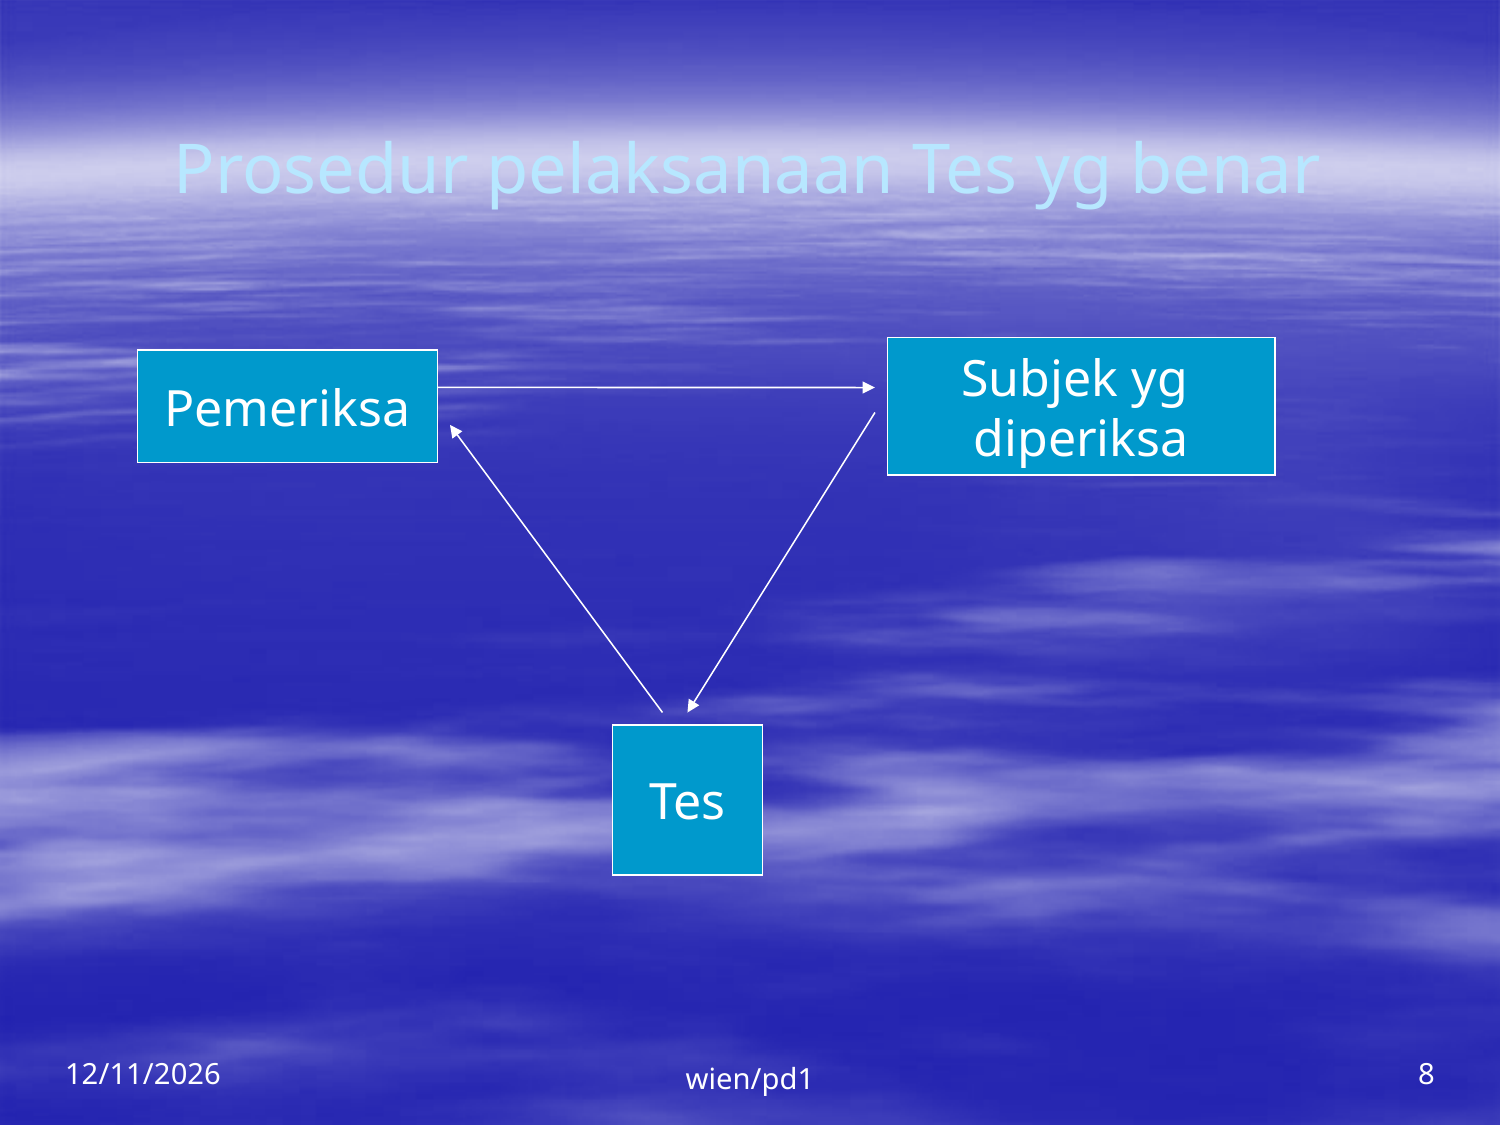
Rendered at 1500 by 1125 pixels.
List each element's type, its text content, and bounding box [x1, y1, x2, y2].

text_box Subjek yg diperiksa [887, 337, 1275, 475]
text_box Pemeriksa [137, 350, 438, 463]
text_box [687, 412, 876, 713]
text_box [437, 381, 875, 394]
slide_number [49, 1024, 426, 1103]
text_box Tes [612, 724, 763, 875]
text_box [450, 424, 663, 713]
footer wien/pd1 [512, 1024, 988, 1103]
title Prosedur pelaksanaan Tes yg benar [49, 86, 1446, 247]
slide_number 8 [1074, 1024, 1451, 1103]
list [49, 323, 1451, 1001]
